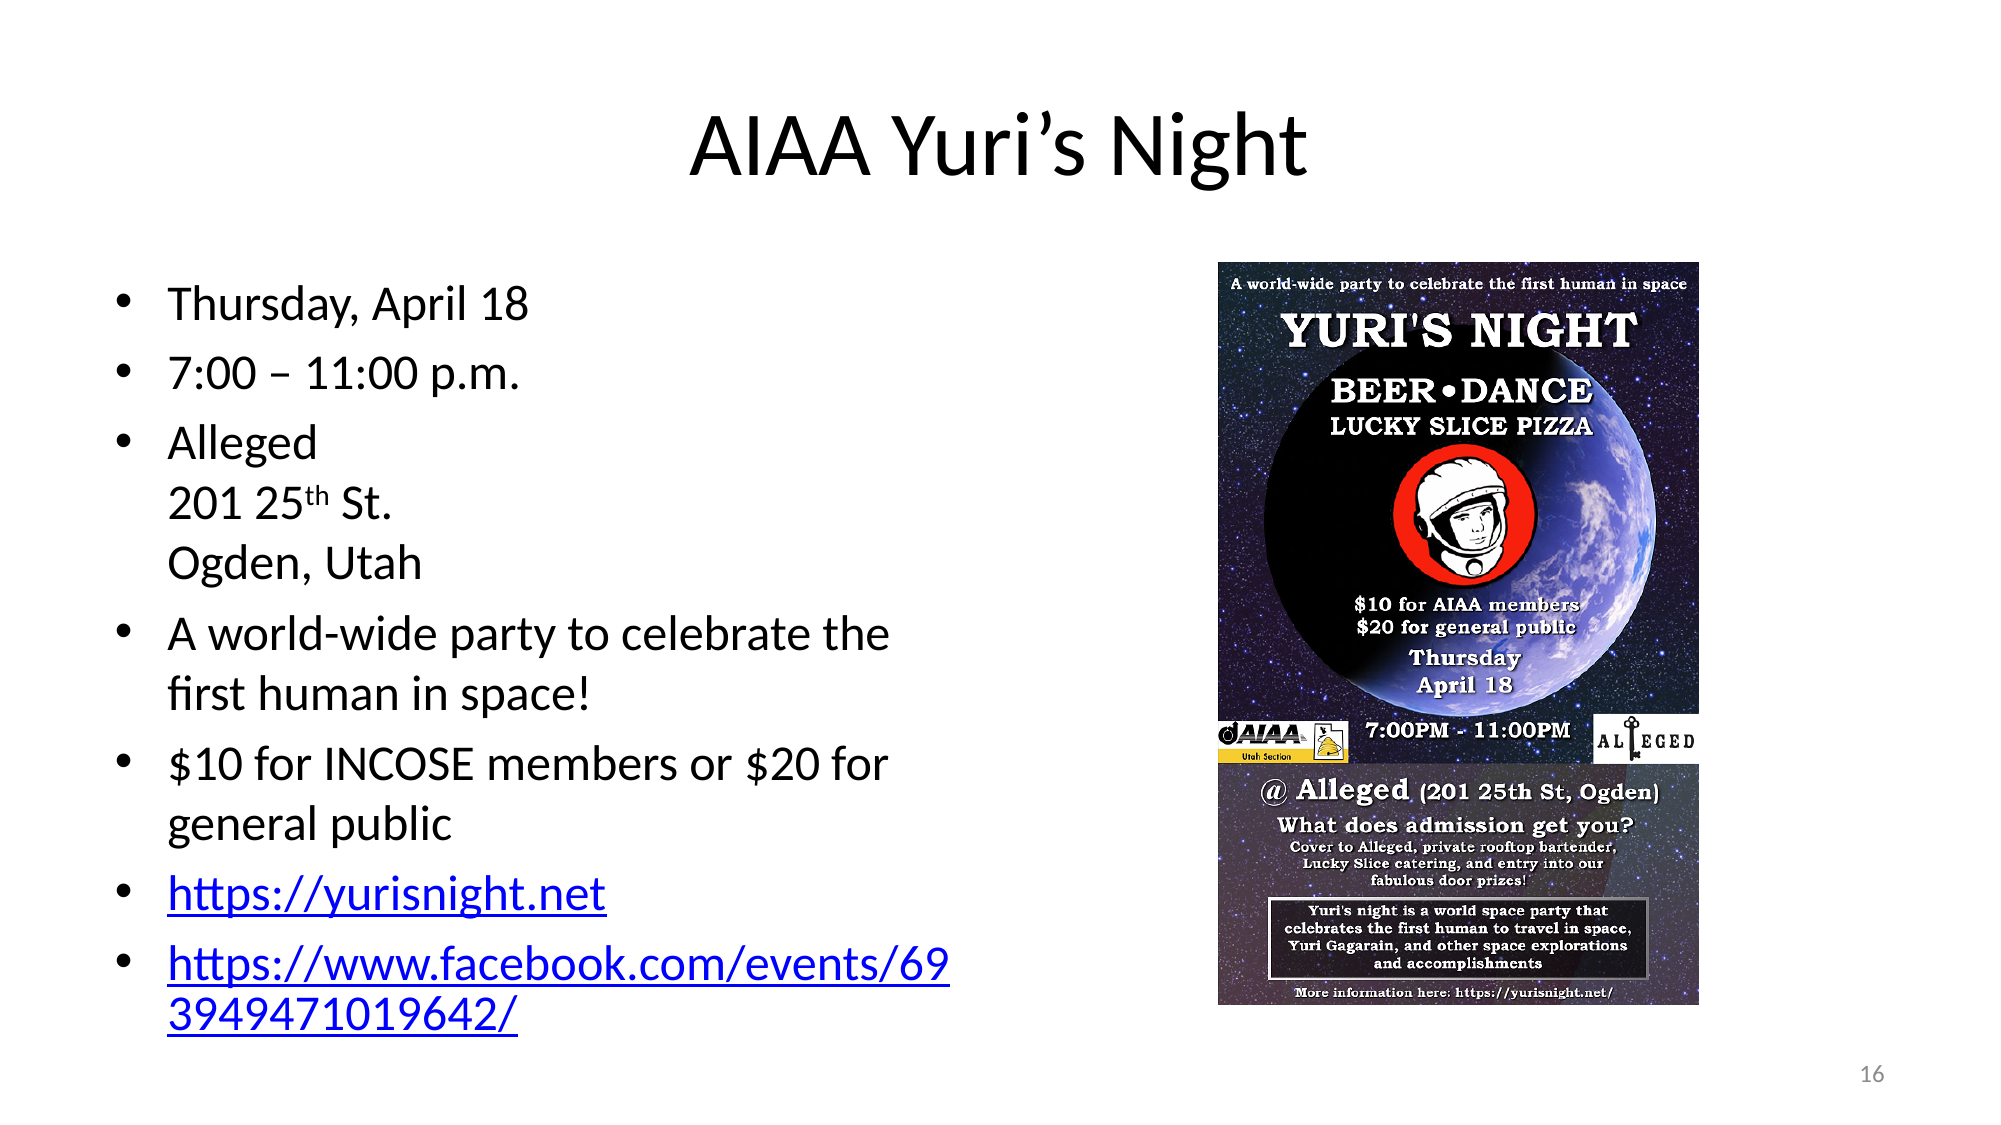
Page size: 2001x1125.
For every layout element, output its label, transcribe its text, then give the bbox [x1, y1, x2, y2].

title AIAA Yuri’s Night [99, 45, 1900, 233]
list Thursday, April 18 7:00 – 11:00 p.m. Alleged 201 25th St. Ogden, Utah A world-wide party to celebrate the first human in space! $10 for INCOSE members or $20 for general public https://yurisnight.net https://www.facebook.com/events/693949471019642/ [99, 262, 984, 1005]
slide_number 16 [1433, 1042, 1900, 1103]
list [1217, 262, 1699, 1006]
